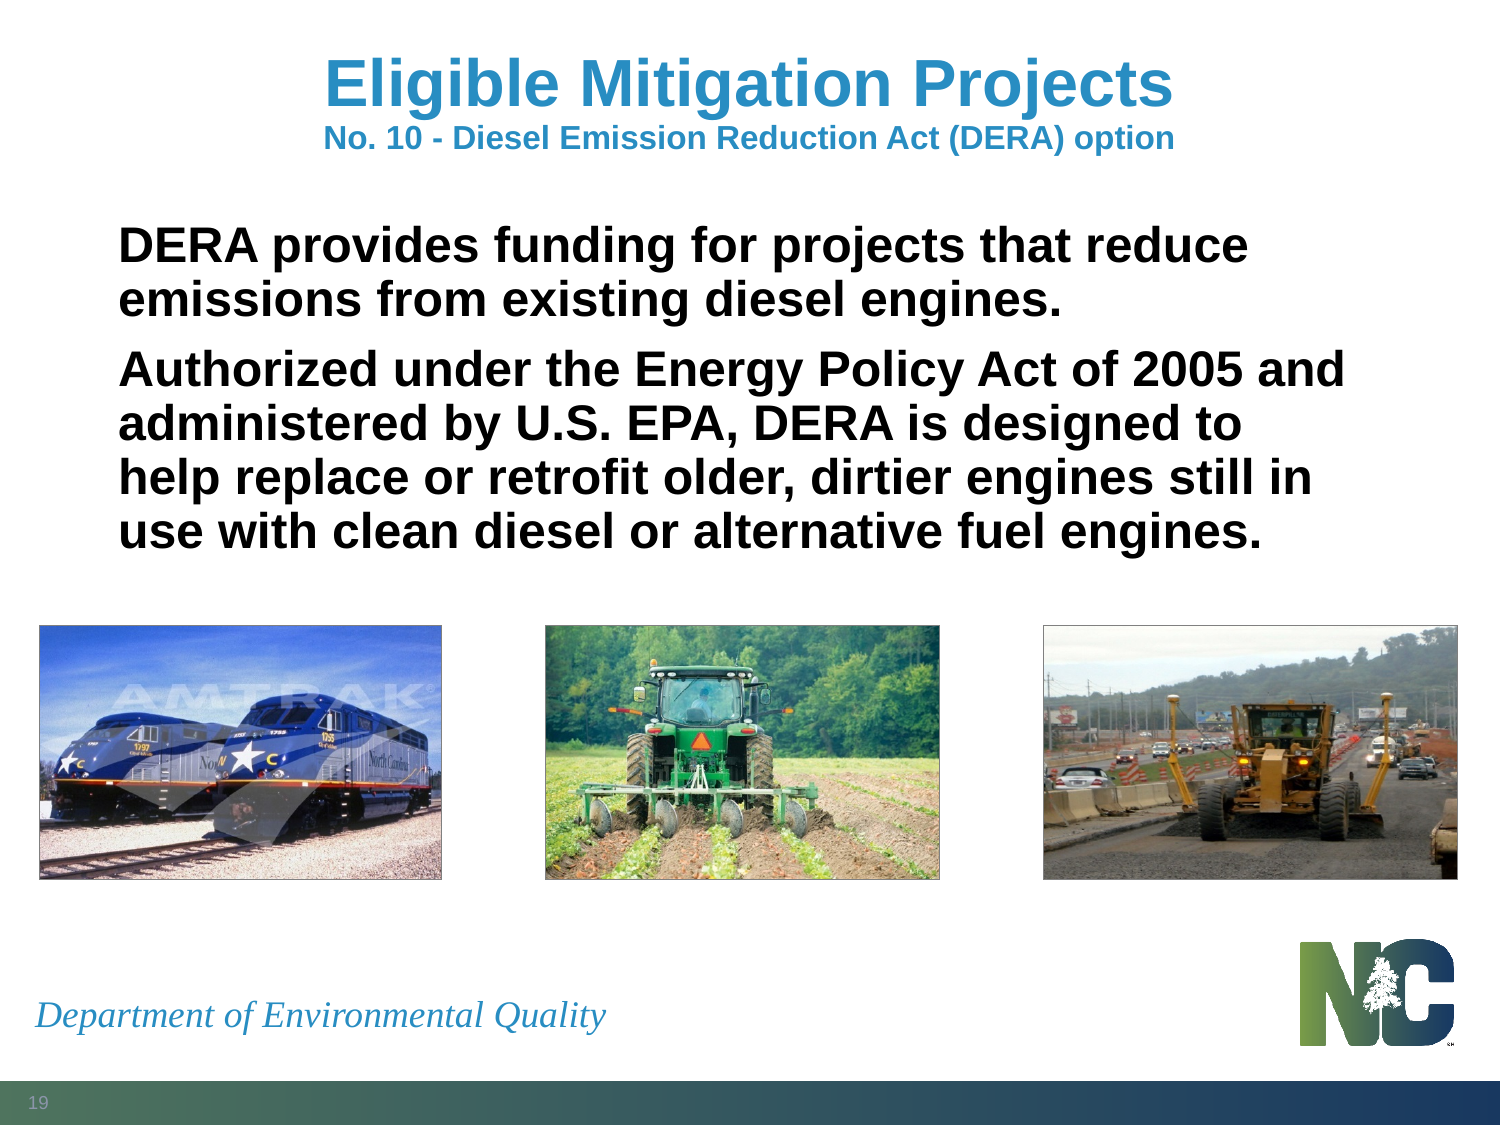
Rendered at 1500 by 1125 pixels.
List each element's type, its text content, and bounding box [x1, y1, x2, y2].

text_box Department of Environmental Quality [20, 984, 636, 1046]
picture [39, 625, 442, 880]
picture [1043, 625, 1458, 880]
slide_number 19 [12, 1091, 351, 1114]
title Eligible Mitigation Projects No. 10 - Diesel Emission Reduction Act (DERA) option [103, 16, 1397, 191]
picture [1300, 939, 1454, 1046]
list DERA provides funding for projects that reduce emissions from existing diesel engines. Authorized under the Energy Policy Act of 2005 and administered by U.S. EPA, DERA is designed to help replace or retrofit older, dirtier engines still in use with clean diesel or alternative fuel engines. [103, 212, 1364, 626]
picture [545, 625, 940, 880]
